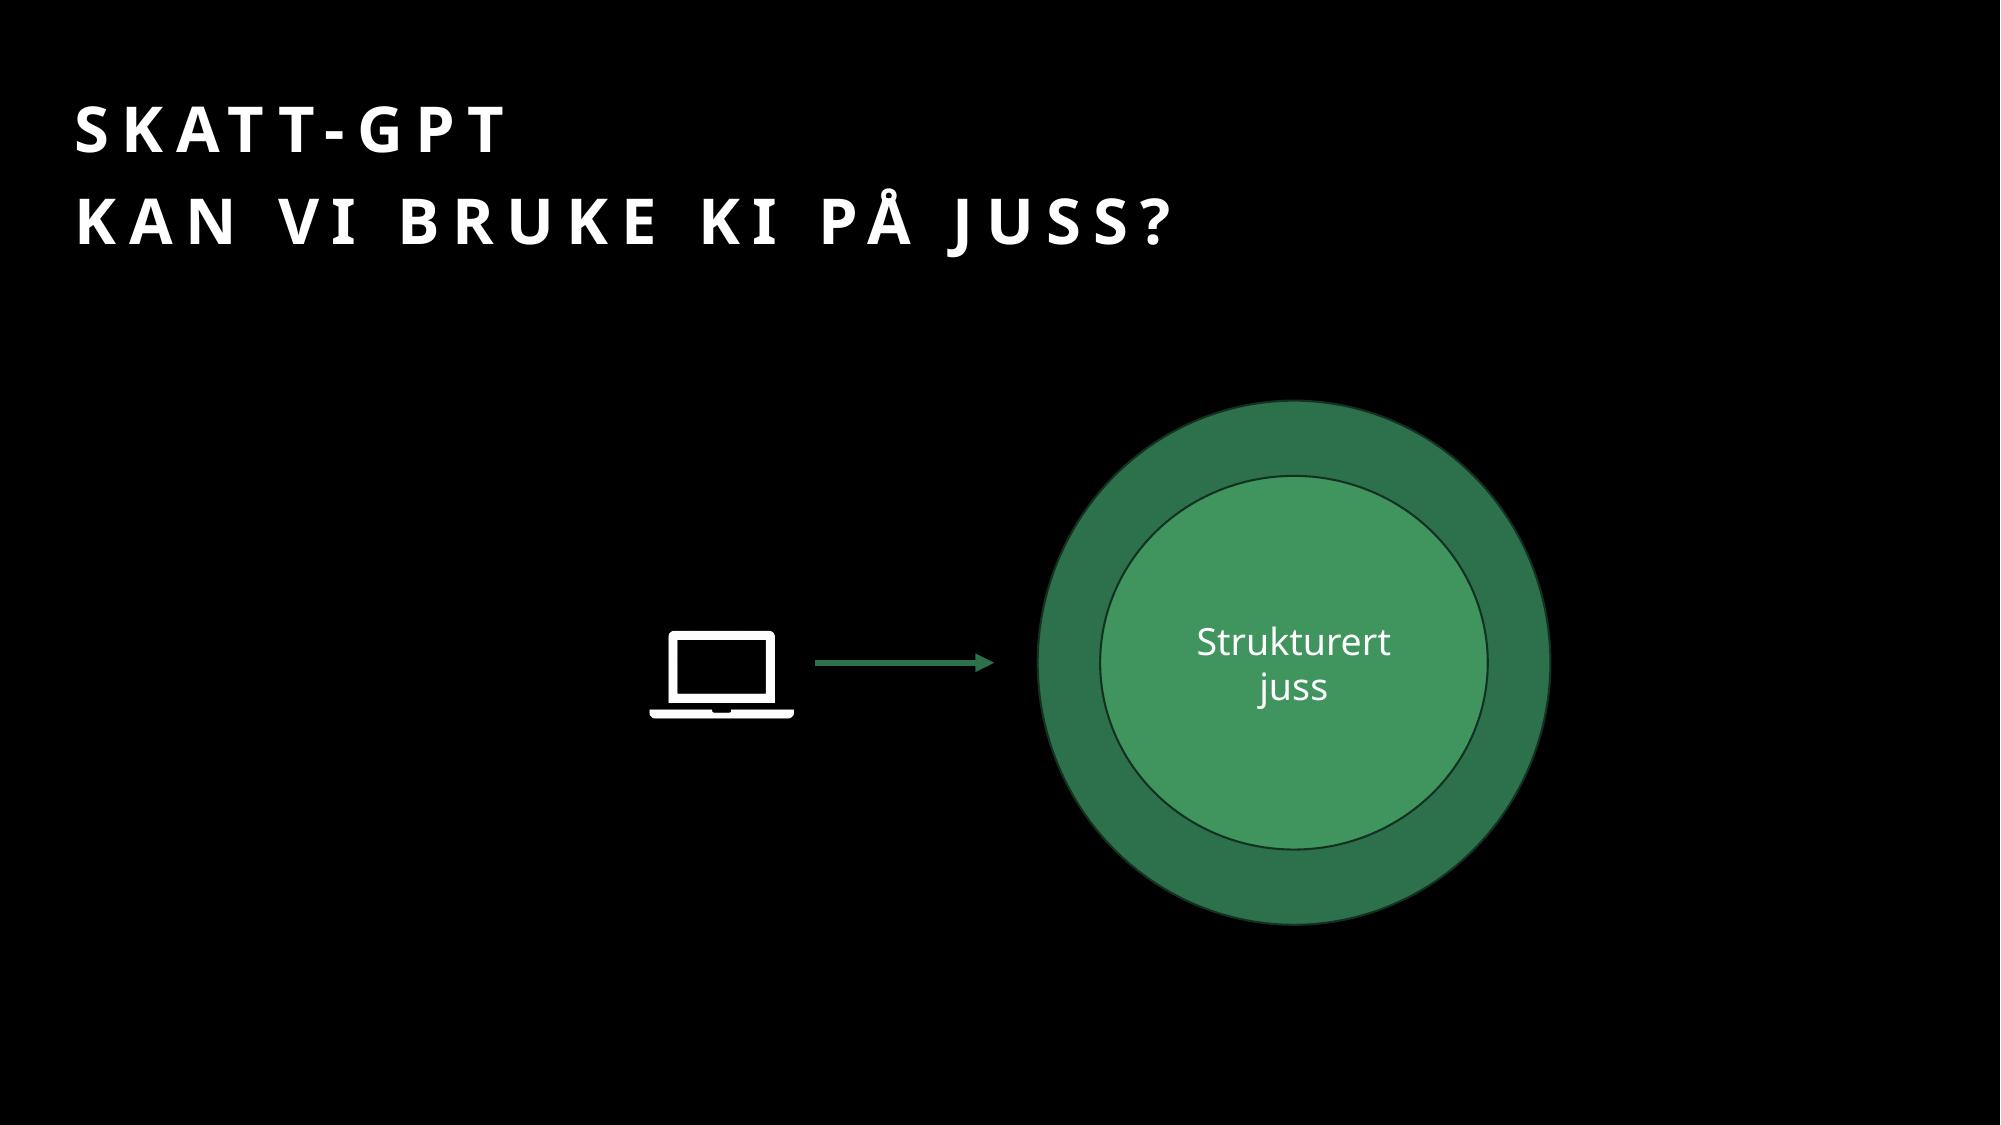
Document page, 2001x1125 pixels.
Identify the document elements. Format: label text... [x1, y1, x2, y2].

picture [646, 599, 797, 750]
text_box Strukturert juss [1099, 474, 1489, 851]
text_box Foundationmodell [1036, 399, 1552, 926]
title Skatt-GPT Kan vi bruke KI på juss? [59, 65, 1776, 265]
